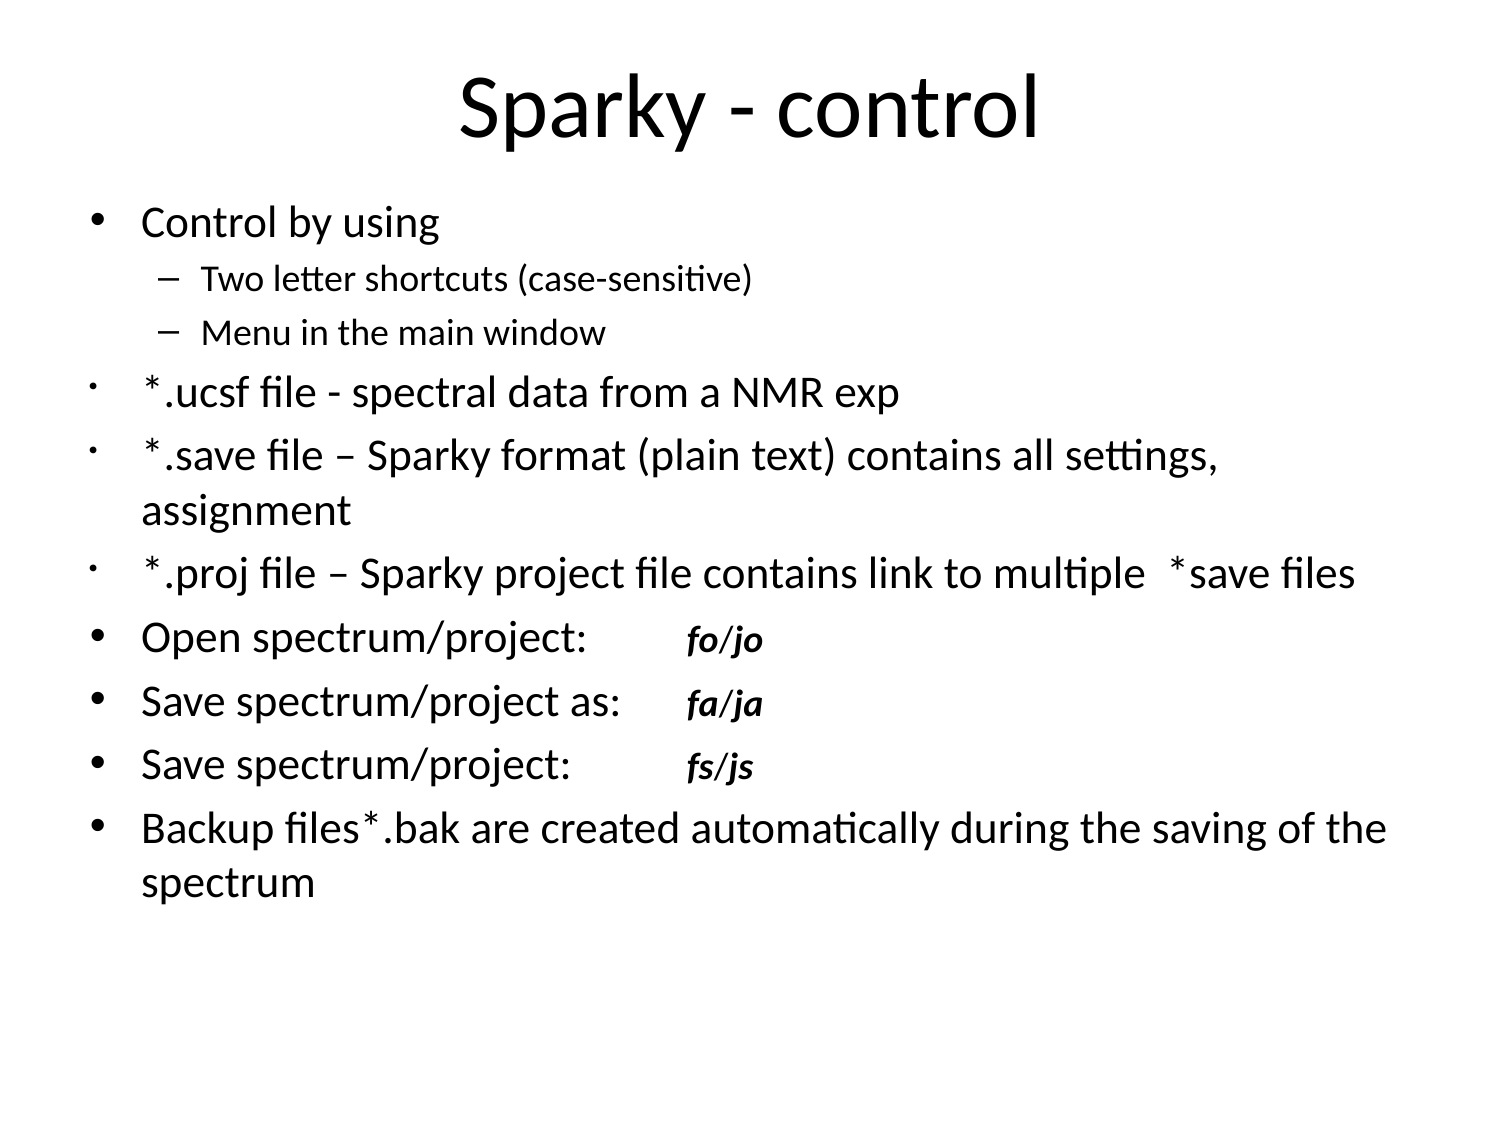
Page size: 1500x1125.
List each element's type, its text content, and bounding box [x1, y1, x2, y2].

text_box Control by using Two letter shortcuts (case-sensitive) Menu in the main window *.ucsf file - spectral data from a NMR exp *.save file – Sparky format (plain text) contains all settings, assignment *.proj file – Sparky project file contains link to multiple *save files Open spectrum/project: fo/jo Save spectrum/project as: fa/ja Save spectrum/project: fs/js Backup files*.bak are created automatically during the saving of the spectrum [75, 184, 1425, 917]
text_box Sparky - control [75, 7, 1425, 184]
